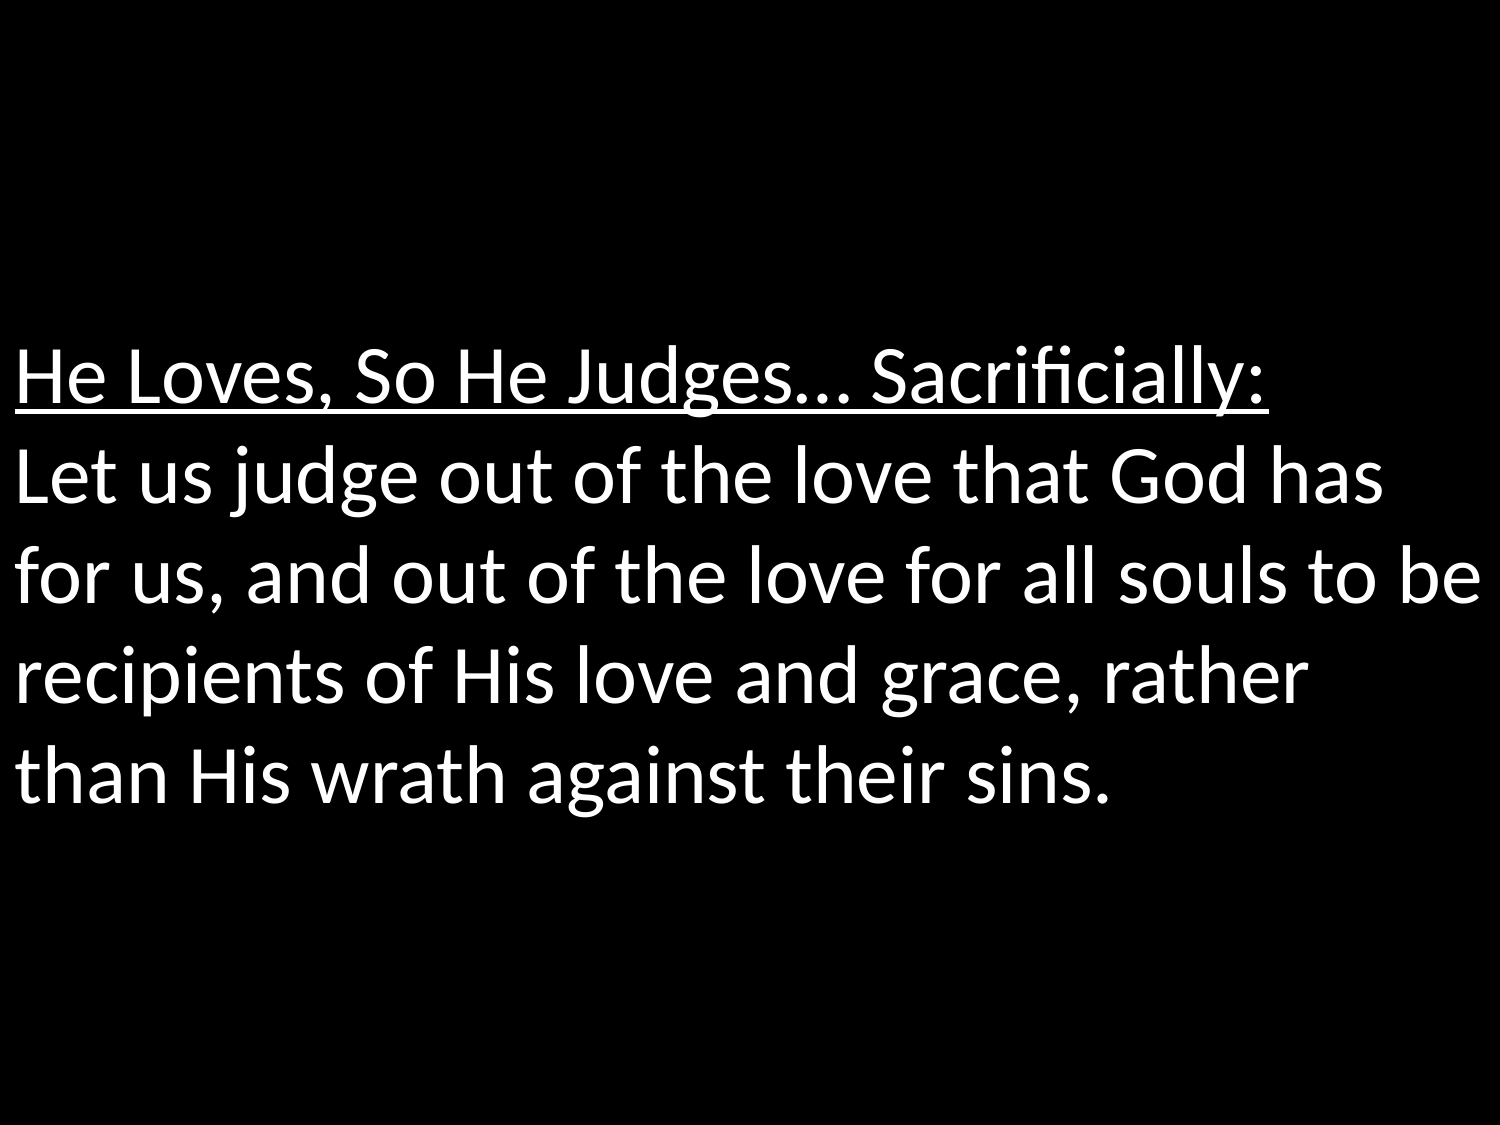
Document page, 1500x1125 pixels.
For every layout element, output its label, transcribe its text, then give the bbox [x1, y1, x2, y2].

text_box He Loves, So He Judges… Sacrificially: Let us judge out of the love that God has for us, and out of the love for all souls to be recipients of His love and grace, rather than His wrath against their sins. [0, 312, 1500, 828]
